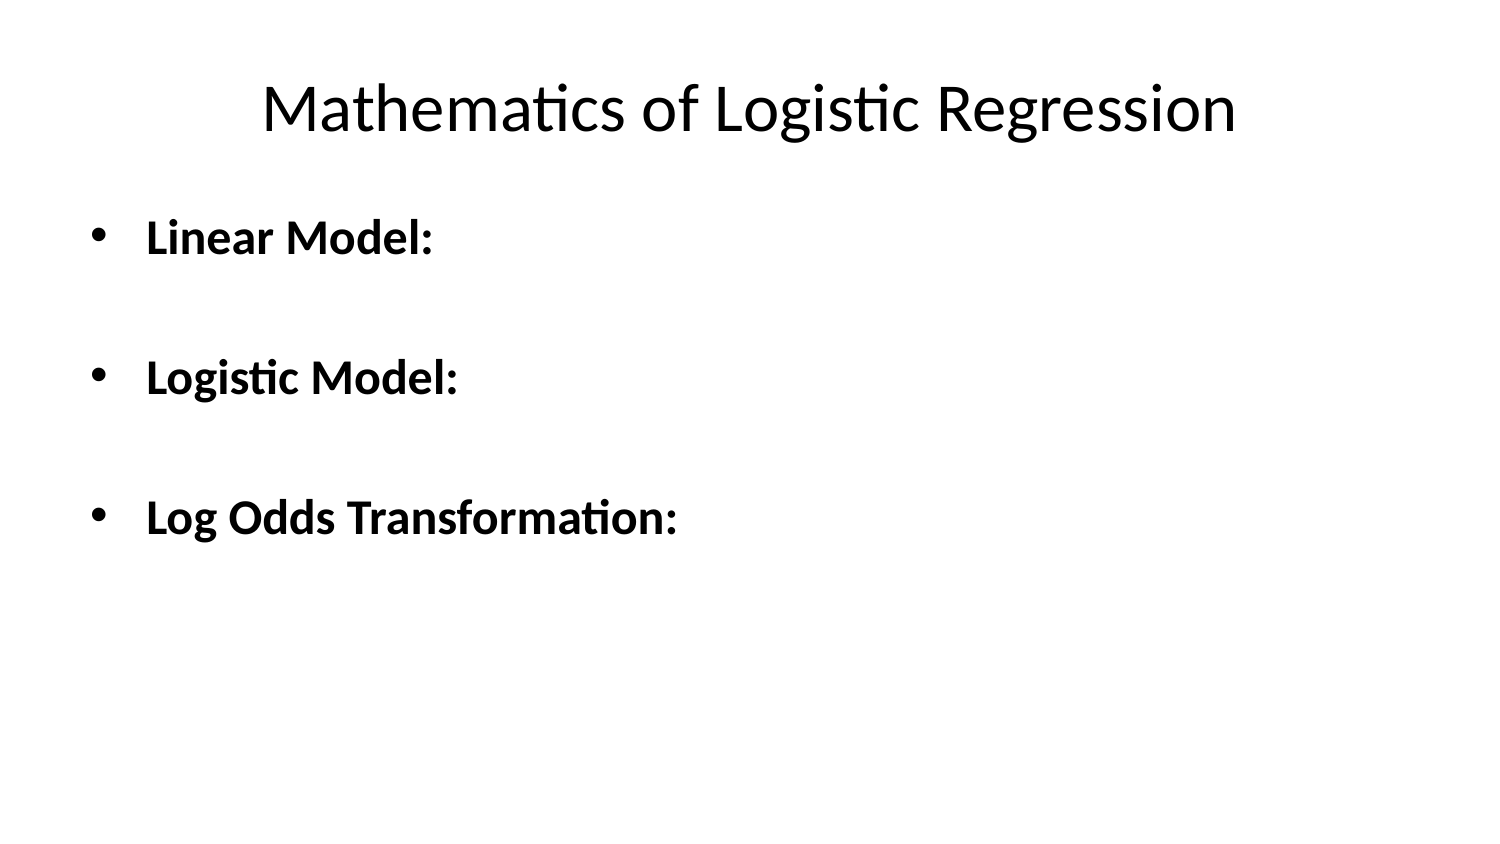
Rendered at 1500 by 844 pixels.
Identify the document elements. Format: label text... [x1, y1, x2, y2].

title Mathematics of Logistic Regression [75, 33, 1425, 175]
